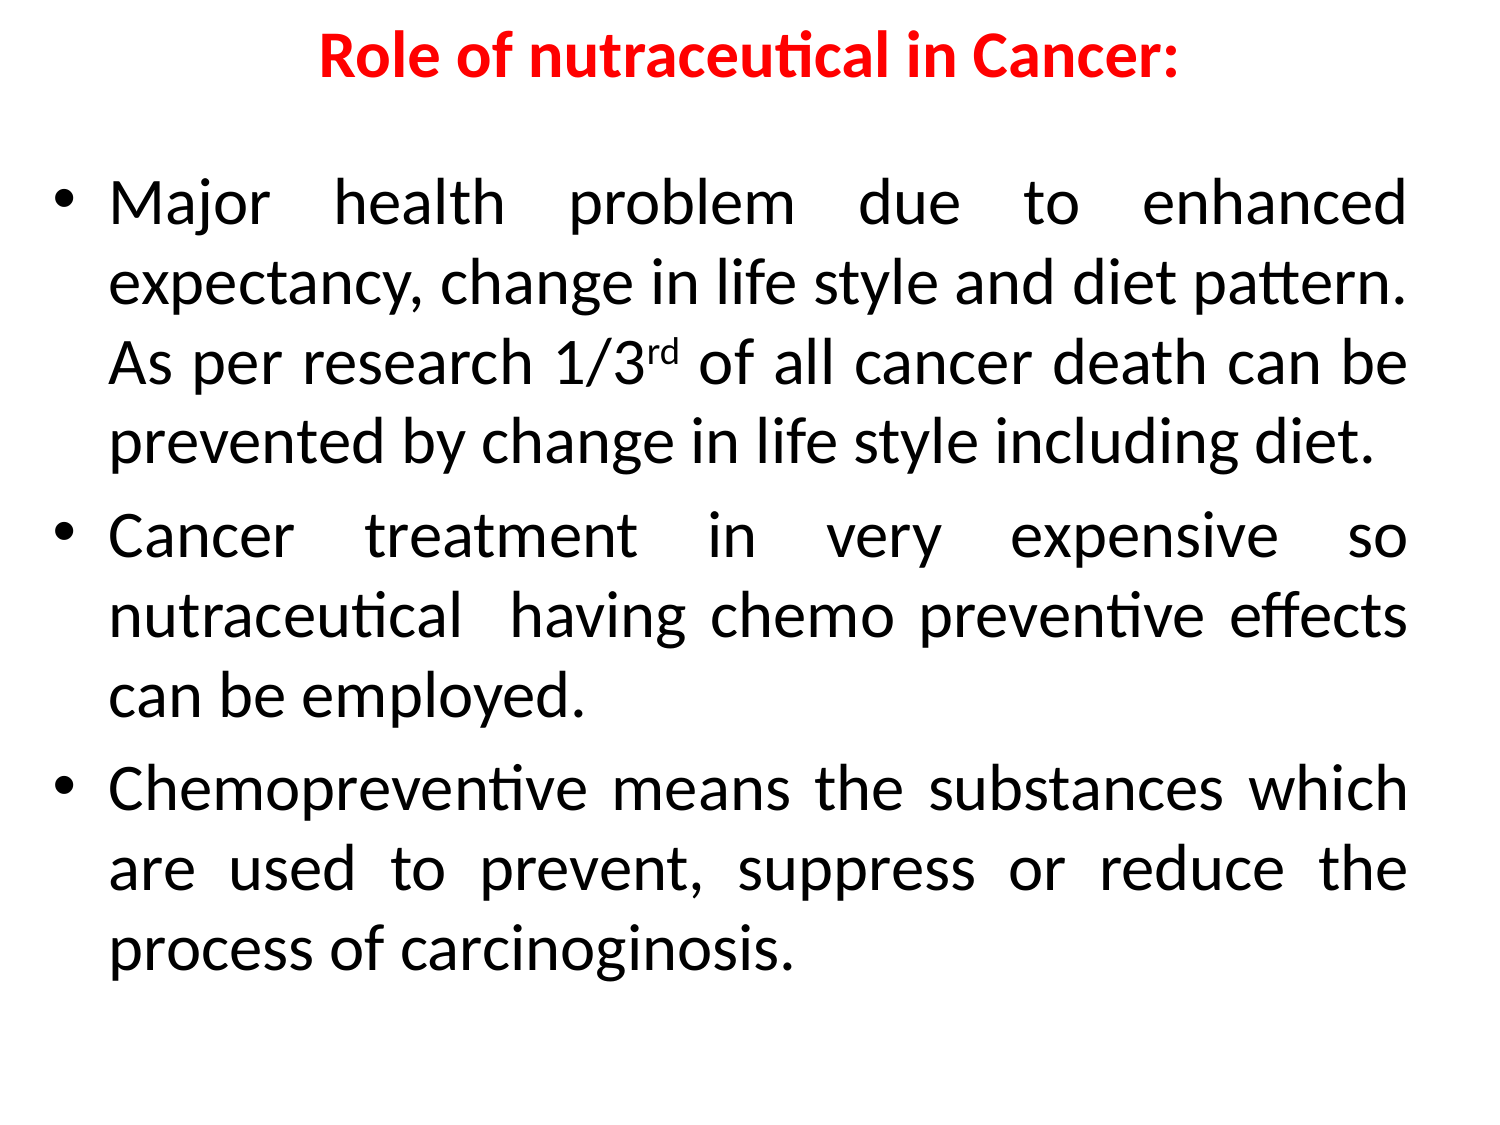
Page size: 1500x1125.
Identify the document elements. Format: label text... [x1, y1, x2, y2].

list Major health problem due to enhanced expectancy, change in life style and diet pattern. As per research 1/3rd of all cancer death can be prevented by change in life style including diet. Cancer treatment in very expensive so nutraceutical having chemo preventive effects can be employed. Chemopreventive means the substances which are used to prevent, suppress or reduce the process of carcinoginosis. [37, 149, 1425, 1005]
title Role of nutraceutical in Cancer: [75, 45, 1425, 138]
